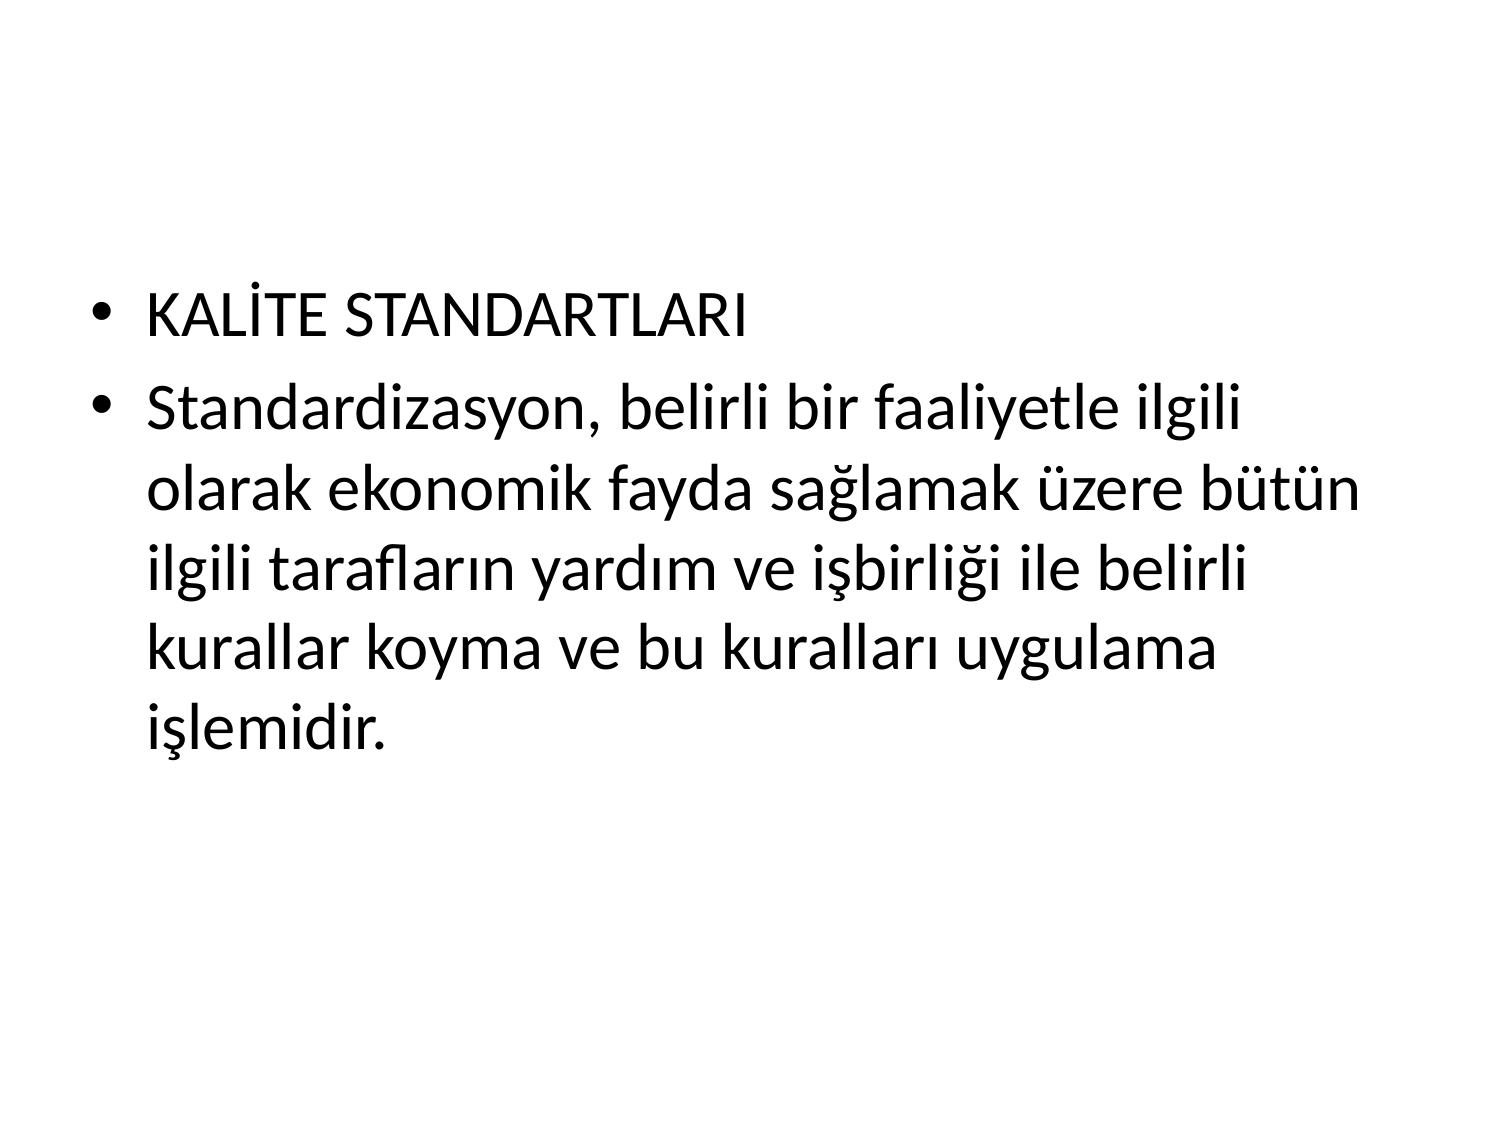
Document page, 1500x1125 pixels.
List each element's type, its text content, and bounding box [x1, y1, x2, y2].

list KALİTE STANDARTLARI Standardizasyon, belirli bir faaliyetle ilgili olarak ekonomik fayda sağlamak üzere bütün ilgili tarafların yardım ve işbirliği ile belirli kurallar koyma ve bu kuralları uygulama işlemidir. [75, 262, 1425, 1005]
